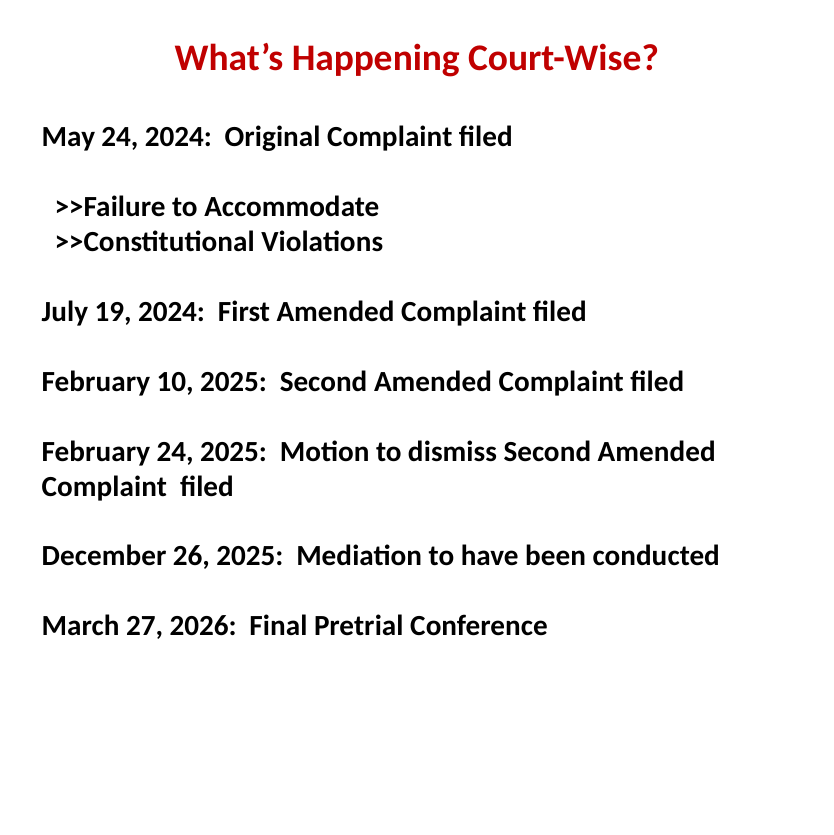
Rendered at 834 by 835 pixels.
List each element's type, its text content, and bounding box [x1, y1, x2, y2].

list May 24, 2024: Original Complaint filed >>Failure to Accommodate >>Constitutional Violations July 19, 2024: First Amended Complaint filed February 10, 2025: Second Amended Complaint filed February 24, 2025: Motion to dismiss Second Amended Complaint filed December 26, 2025: Mediation to have been conducted March 27, 2026: Final Pretrial Conference [41, 117, 793, 648]
title What’s Happening Court-Wise? [41, 33, 793, 79]
